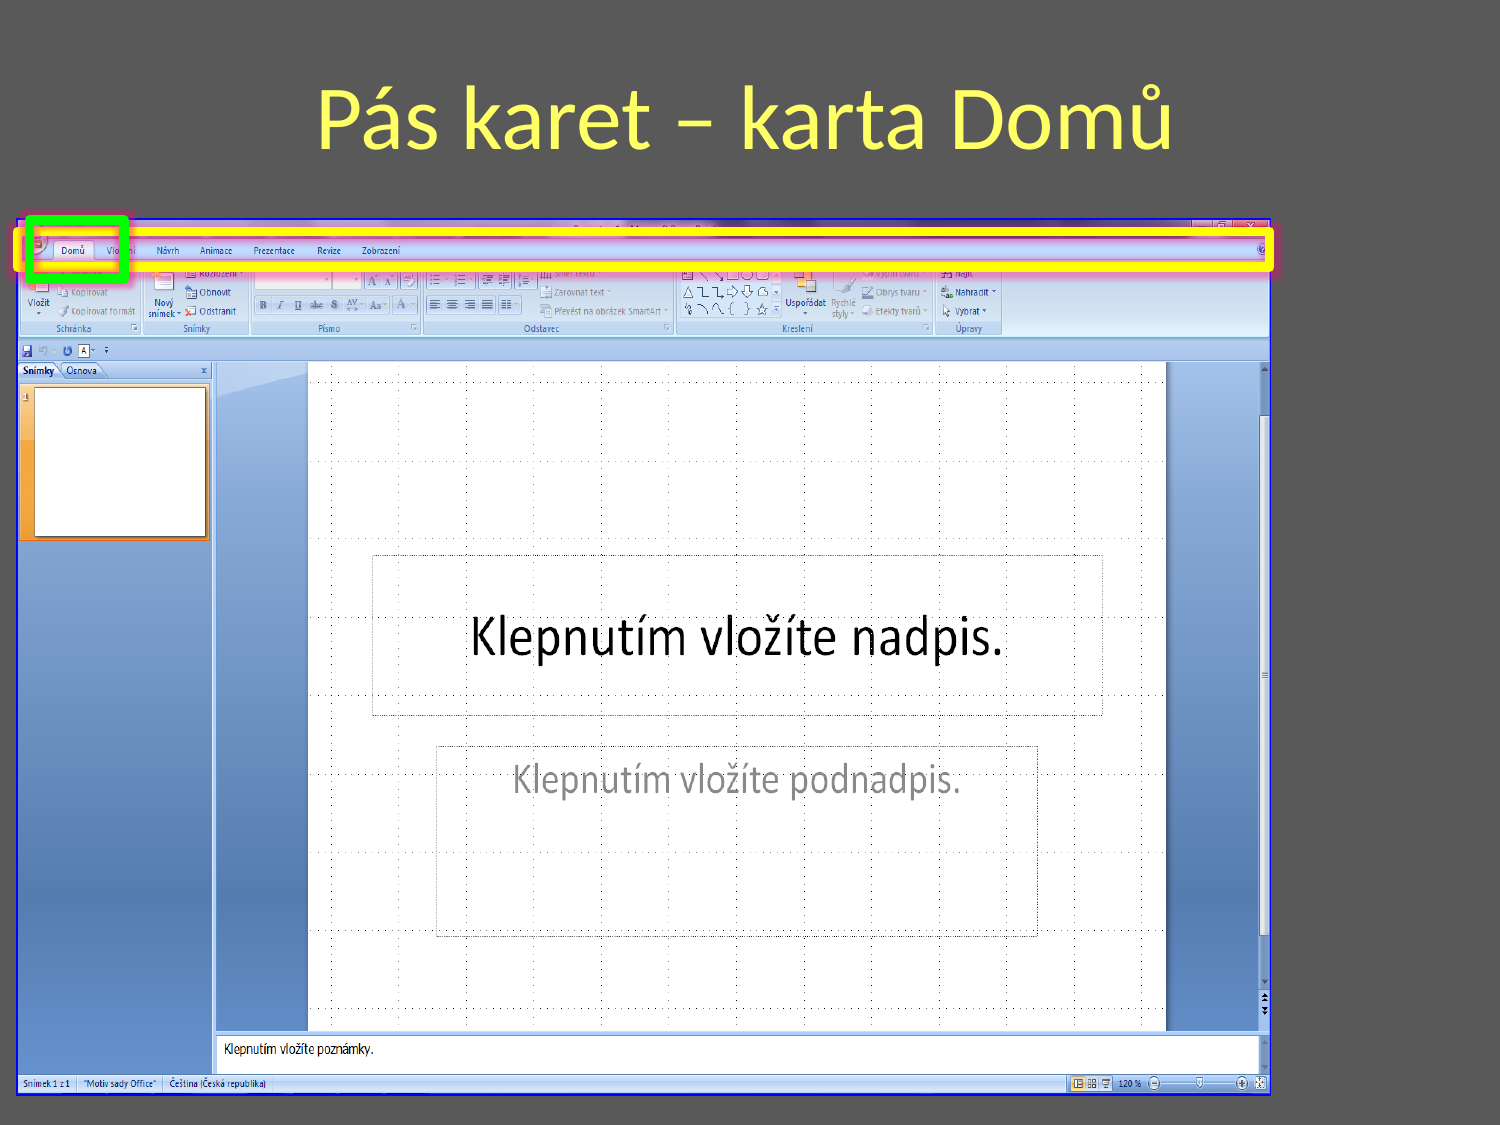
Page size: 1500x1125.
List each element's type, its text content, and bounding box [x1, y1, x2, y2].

title Pás karet – karta Domů [64, 19, 1428, 207]
picture [17, 219, 1270, 1095]
